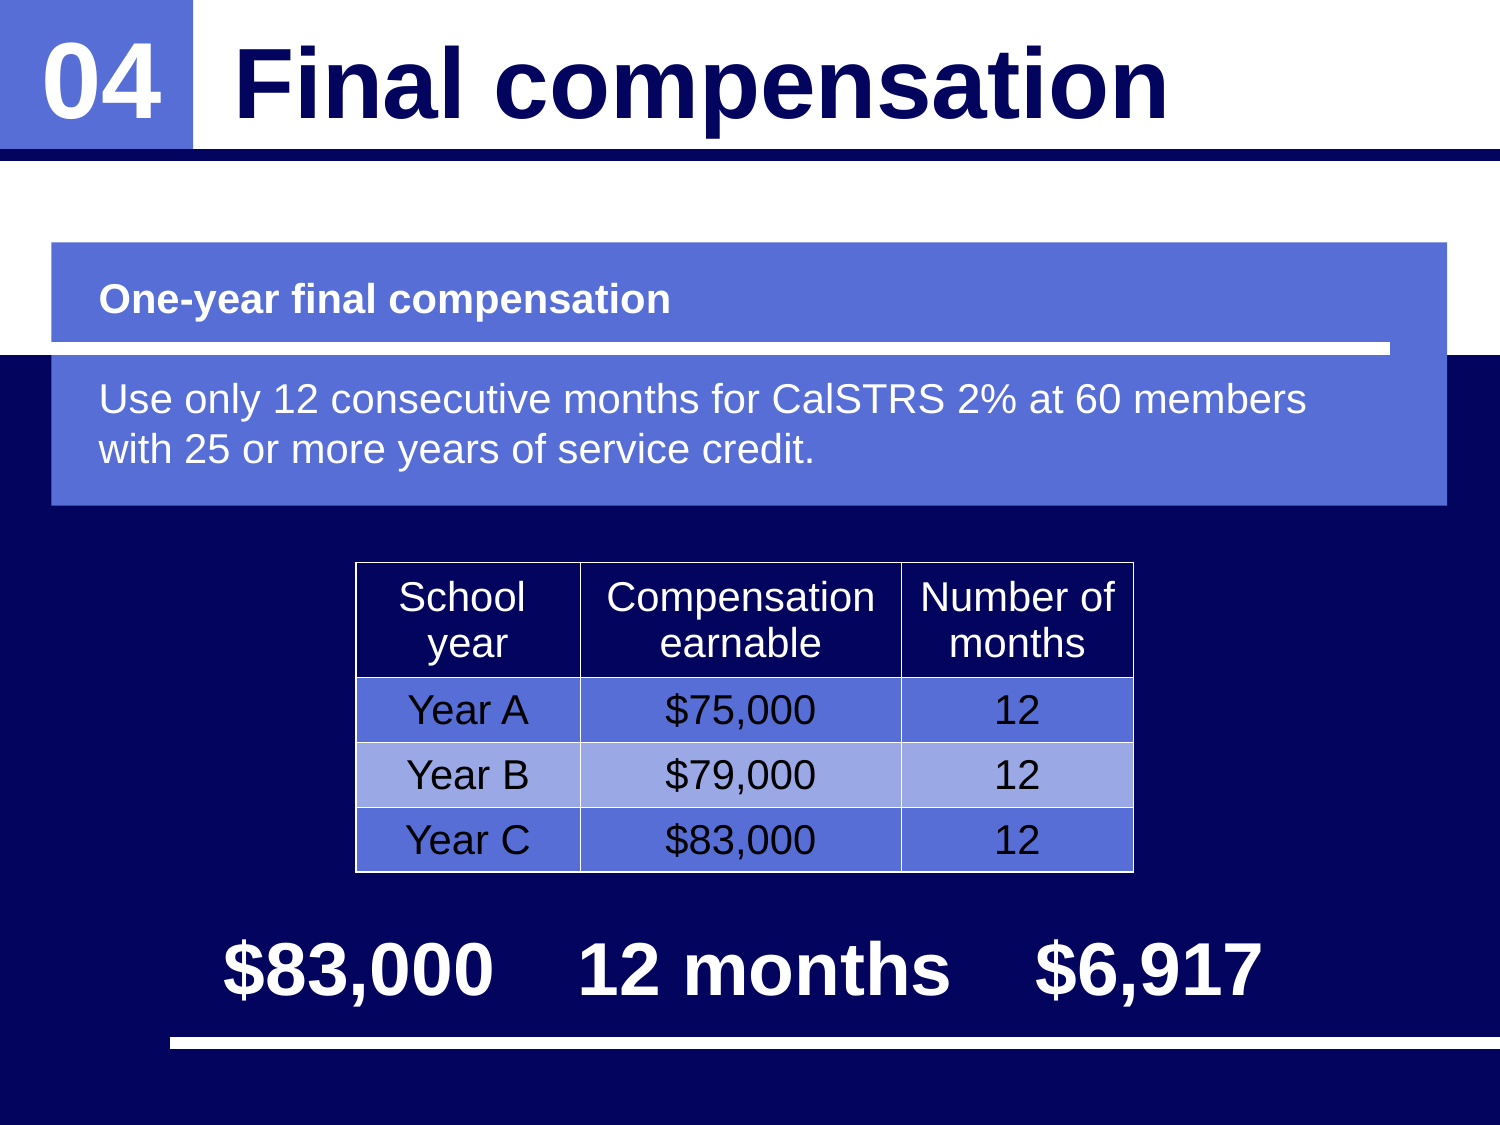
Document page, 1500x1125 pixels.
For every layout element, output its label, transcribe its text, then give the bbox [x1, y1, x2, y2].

table_cell Year B [357, 743, 580, 807]
title Final compensation [218, 1, 1474, 156]
table_cell $79,000 [581, 743, 901, 807]
text_box [0, 354, 1500, 1125]
table_cell Year A [357, 678, 580, 742]
table_cell $75,000 [581, 678, 901, 742]
text_box 04 [25, 11, 178, 155]
table_cell 12 [902, 743, 1133, 807]
table_cell 12 [902, 678, 1133, 742]
text_box [50, 241, 1448, 507]
table_header Number of months [902, 563, 1133, 677]
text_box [83, 912, 1500, 1044]
table_header School year [357, 563, 580, 677]
table_header Compensation earnable [581, 563, 901, 677]
table_cell $83,000 [581, 808, 901, 871]
table_cell Year C [357, 808, 580, 871]
table_cell 12 [902, 808, 1133, 871]
text_box One-year final compensation Use only 12 consecutive months for CalSTRS 2% at 60 members with 25 or more years of service credit. [83, 264, 1406, 480]
